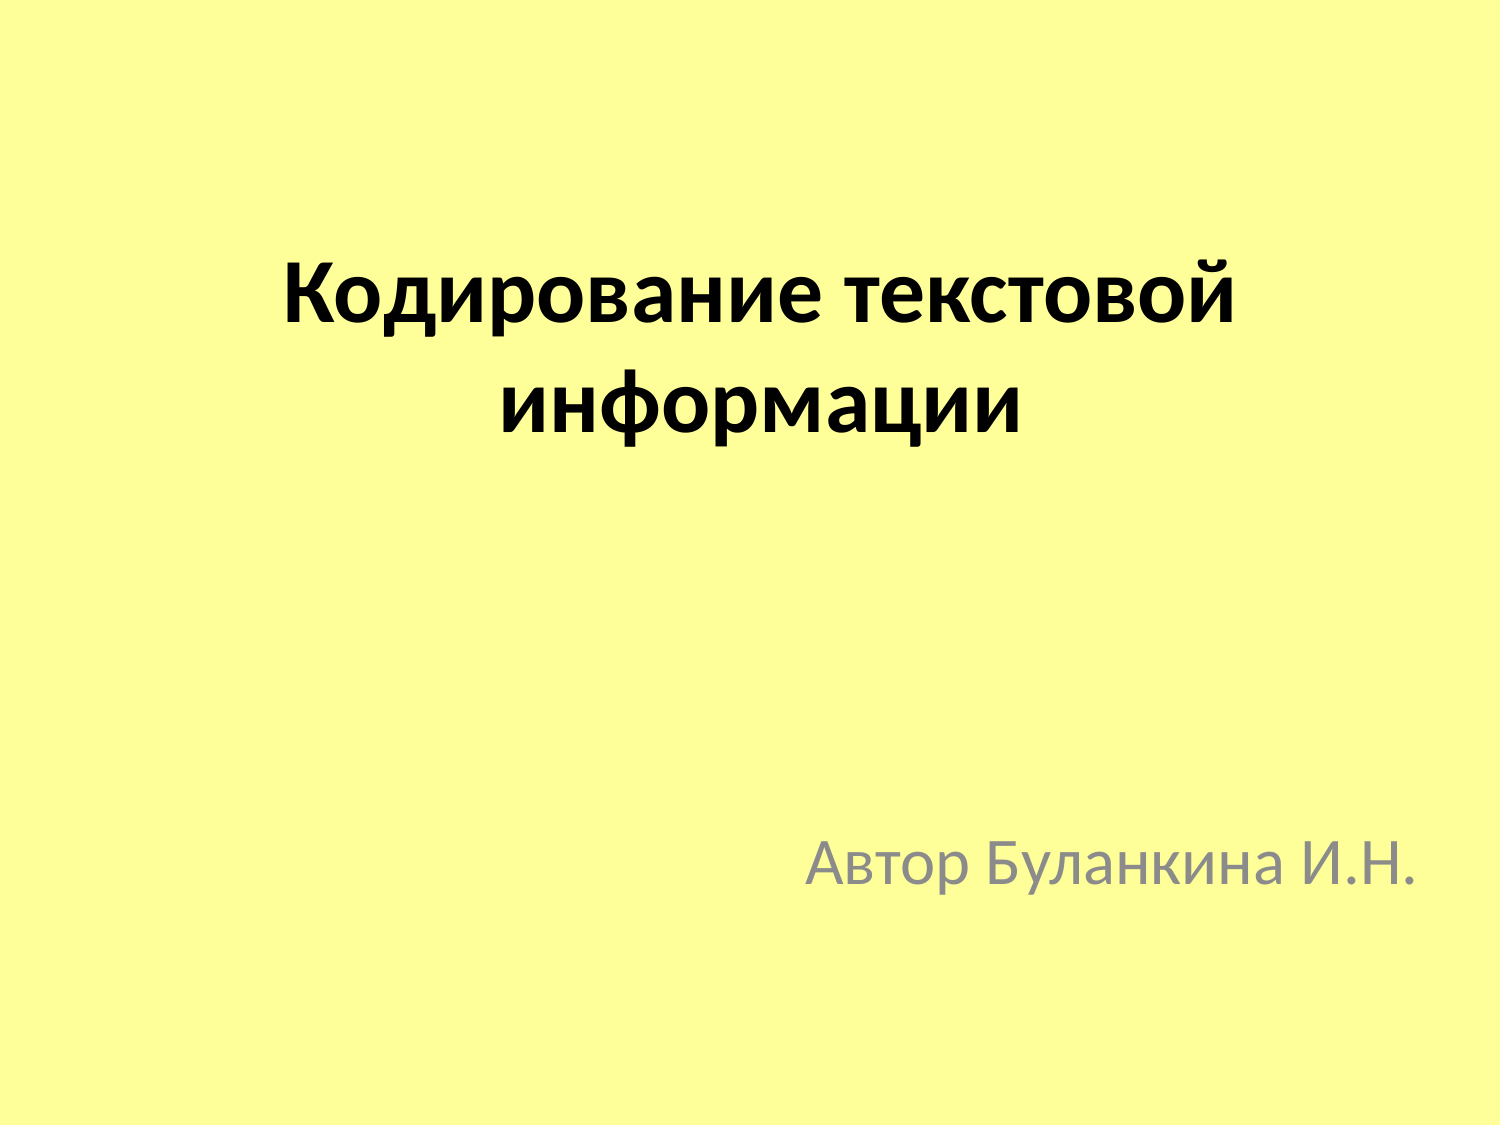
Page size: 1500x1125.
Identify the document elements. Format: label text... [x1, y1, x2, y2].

title Кодирование текстовой информации [123, 219, 1399, 461]
subtitle Автор Буланкина И.Н. [383, 810, 1434, 984]
